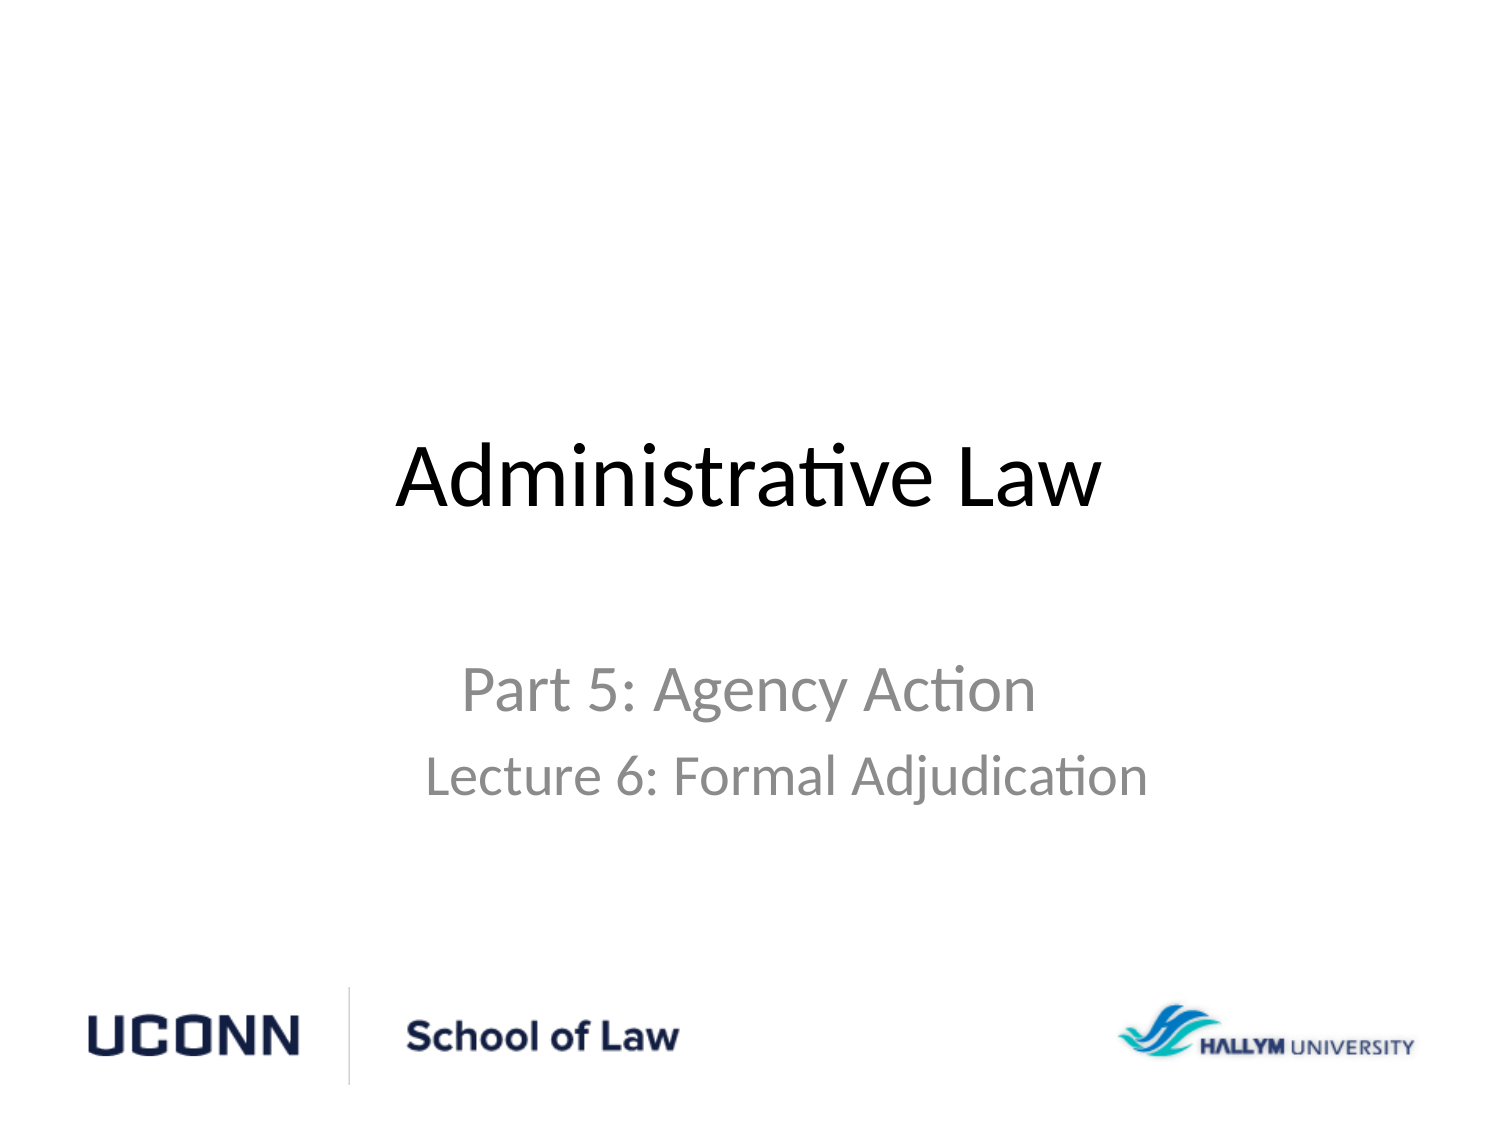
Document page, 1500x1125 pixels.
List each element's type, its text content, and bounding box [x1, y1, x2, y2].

title Administrative Law [112, 349, 1388, 591]
subtitle Part 5: Agency Action Lecture 6: Formal Adjudication [225, 637, 1275, 925]
picture [374, 1018, 683, 1063]
picture [1112, 974, 1427, 1088]
picture [87, 987, 351, 1085]
